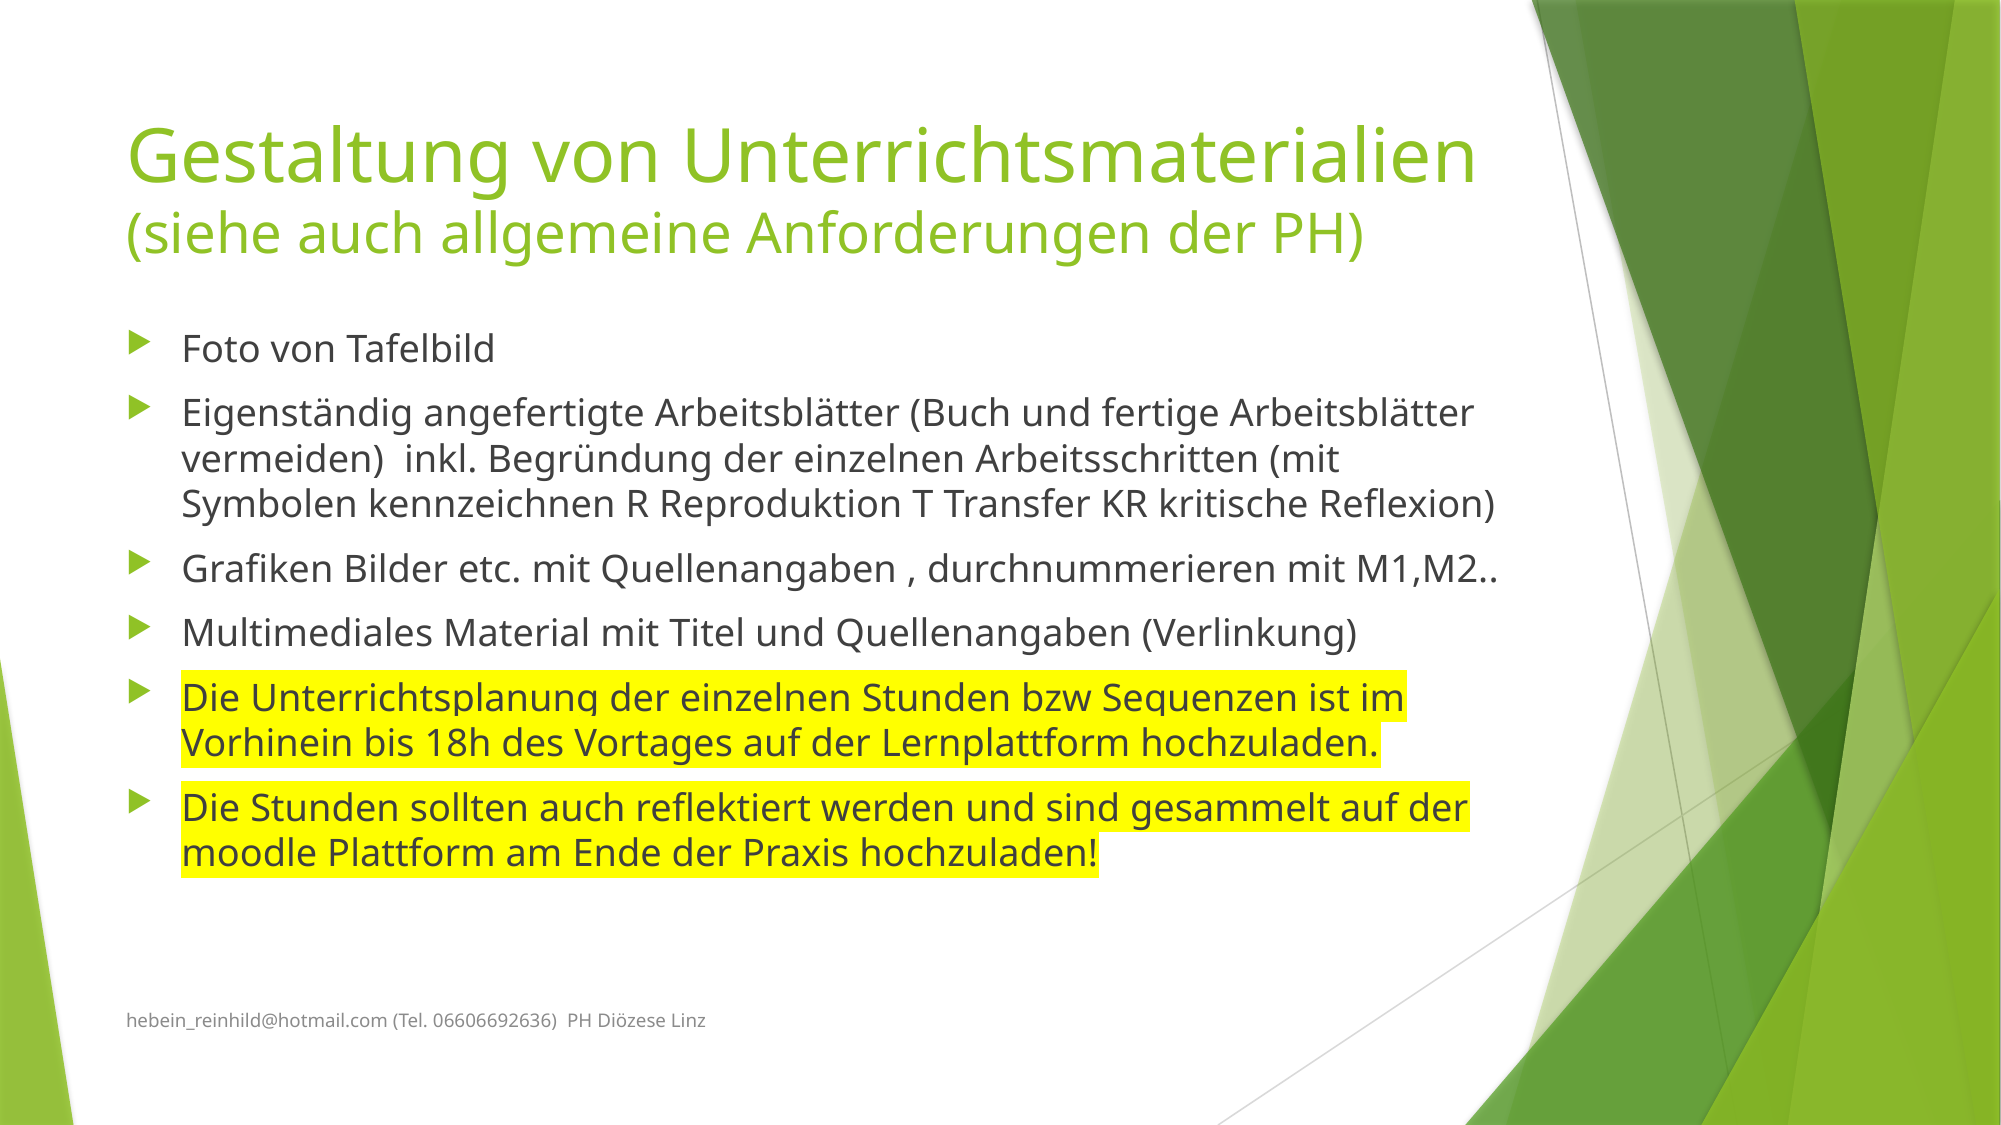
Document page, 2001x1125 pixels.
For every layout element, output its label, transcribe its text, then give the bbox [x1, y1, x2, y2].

footer hebein_reinhild@hotmail.com (Tel. 06606692636) PH Diözese Linz [111, 991, 1145, 1051]
list Foto von Tafelbild Eigenständig angefertigte Arbeitsblätter (Buch und fertige Arbeitsblätter vermeiden) inkl. Begründung der einzelnen Arbeitsschritten (mit Symbolen kennzeichnen R Reproduktion T Transfer KR kritische Reflexion) Grafiken Bilder etc. mit Quellenangaben , durchnummerieren mit M1,M2.. Multimediales Material mit Titel und Quellenangaben (Verlinkung) Die Unterrichtsplanung der einzelnen Stunden bzw Sequenzen ist im Vorhinein bis 18h des Vortages auf der Lernplattform hochzuladen. Die Stunden sollten auch reflektiert werden und sind gesammelt auf der moodle Plattform am Ende der Praxis hochzuladen! [111, 316, 1522, 894]
title Gestaltung von Unterrichtsmaterialien (siehe auch allgemeine Anforderungen der PH) [111, 99, 1522, 316]
